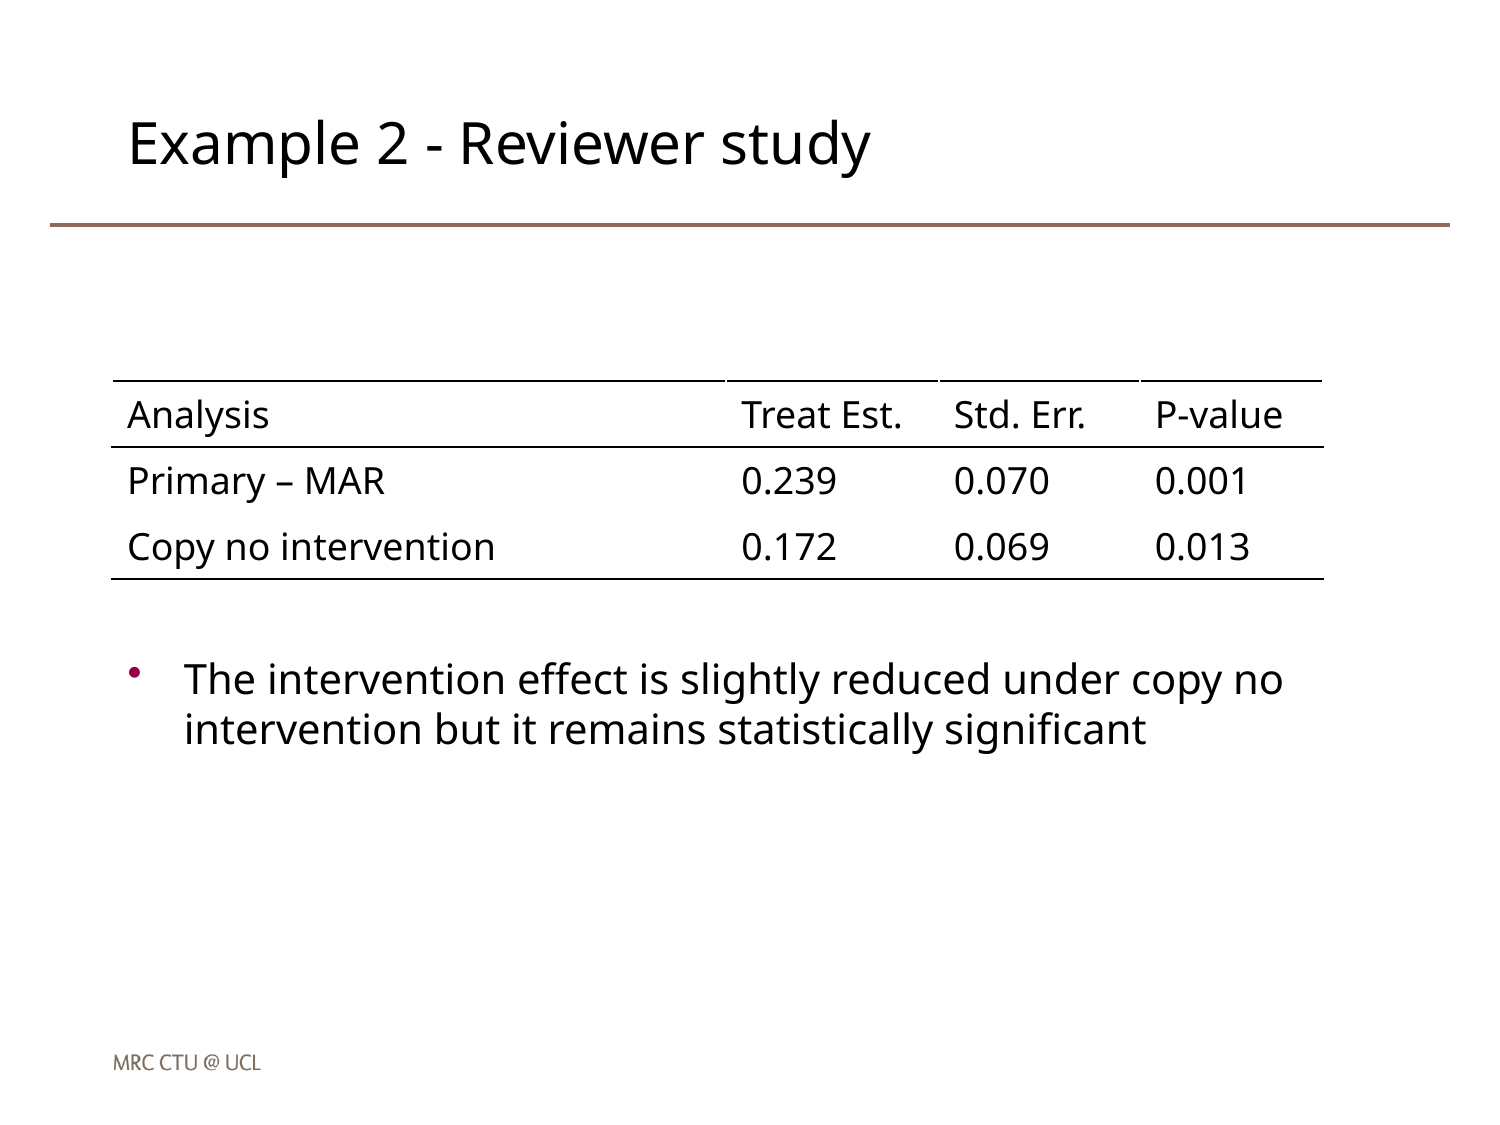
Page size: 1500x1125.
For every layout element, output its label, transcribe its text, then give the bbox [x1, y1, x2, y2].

table_header Std. Err. [940, 382, 1139, 446]
picture [112, 1049, 261, 1075]
table_header P-value [1141, 382, 1322, 446]
table_cell 0.013 [1141, 514, 1322, 578]
list The intervention effect is slightly reduced under copy no intervention but it remains statistically significant [112, 645, 1388, 1000]
table_cell 0.070 [940, 448, 1139, 512]
table_header Treat Est. [727, 382, 938, 446]
title Example 2 - Reviewer study [112, 75, 1397, 208]
table_header Analysis [113, 382, 725, 446]
table_cell Primary – MAR [113, 448, 725, 512]
table_cell 0.001 [1141, 448, 1322, 512]
table_cell 0.069 [940, 514, 1139, 578]
table_cell Copy no intervention [113, 514, 725, 578]
table_cell 0.239 [727, 448, 938, 512]
table_cell 0.172 [727, 514, 938, 578]
